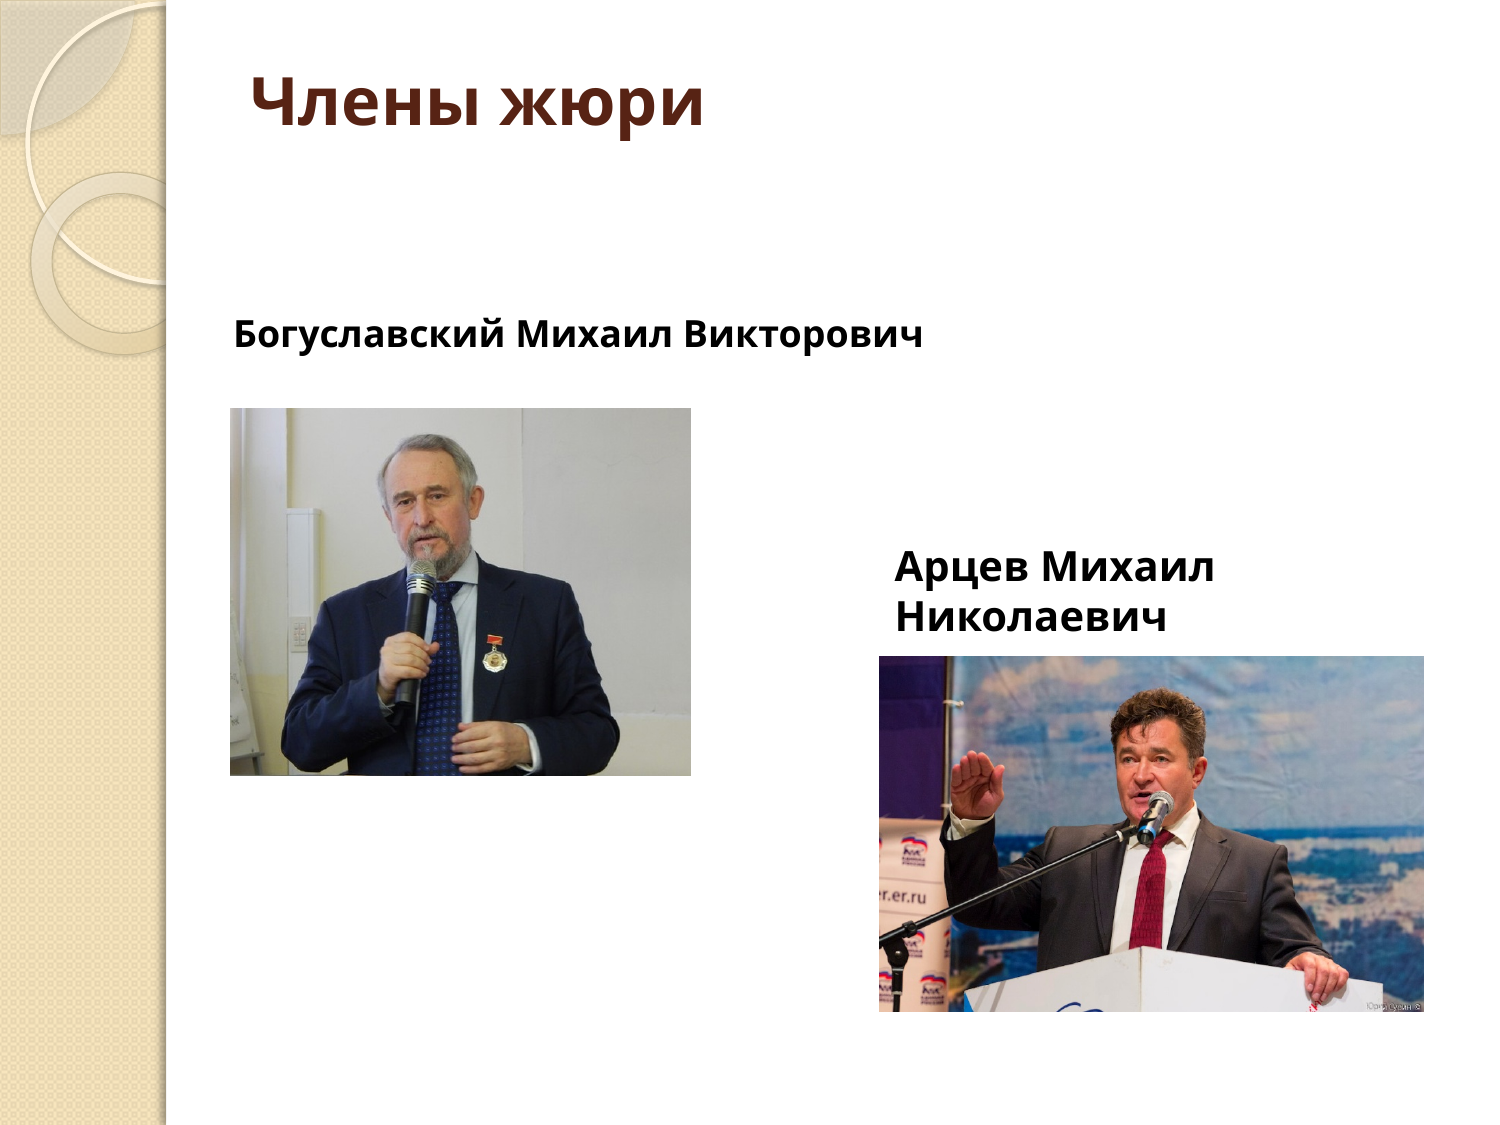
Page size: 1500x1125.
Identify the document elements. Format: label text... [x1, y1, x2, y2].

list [229, 408, 692, 776]
text_box Арцев Михаил Николаевич [879, 532, 1447, 647]
title Члены жюри [235, 45, 1466, 233]
text_box Богуславский Михаил Викторович [218, 302, 1125, 408]
picture [879, 656, 1424, 1012]
